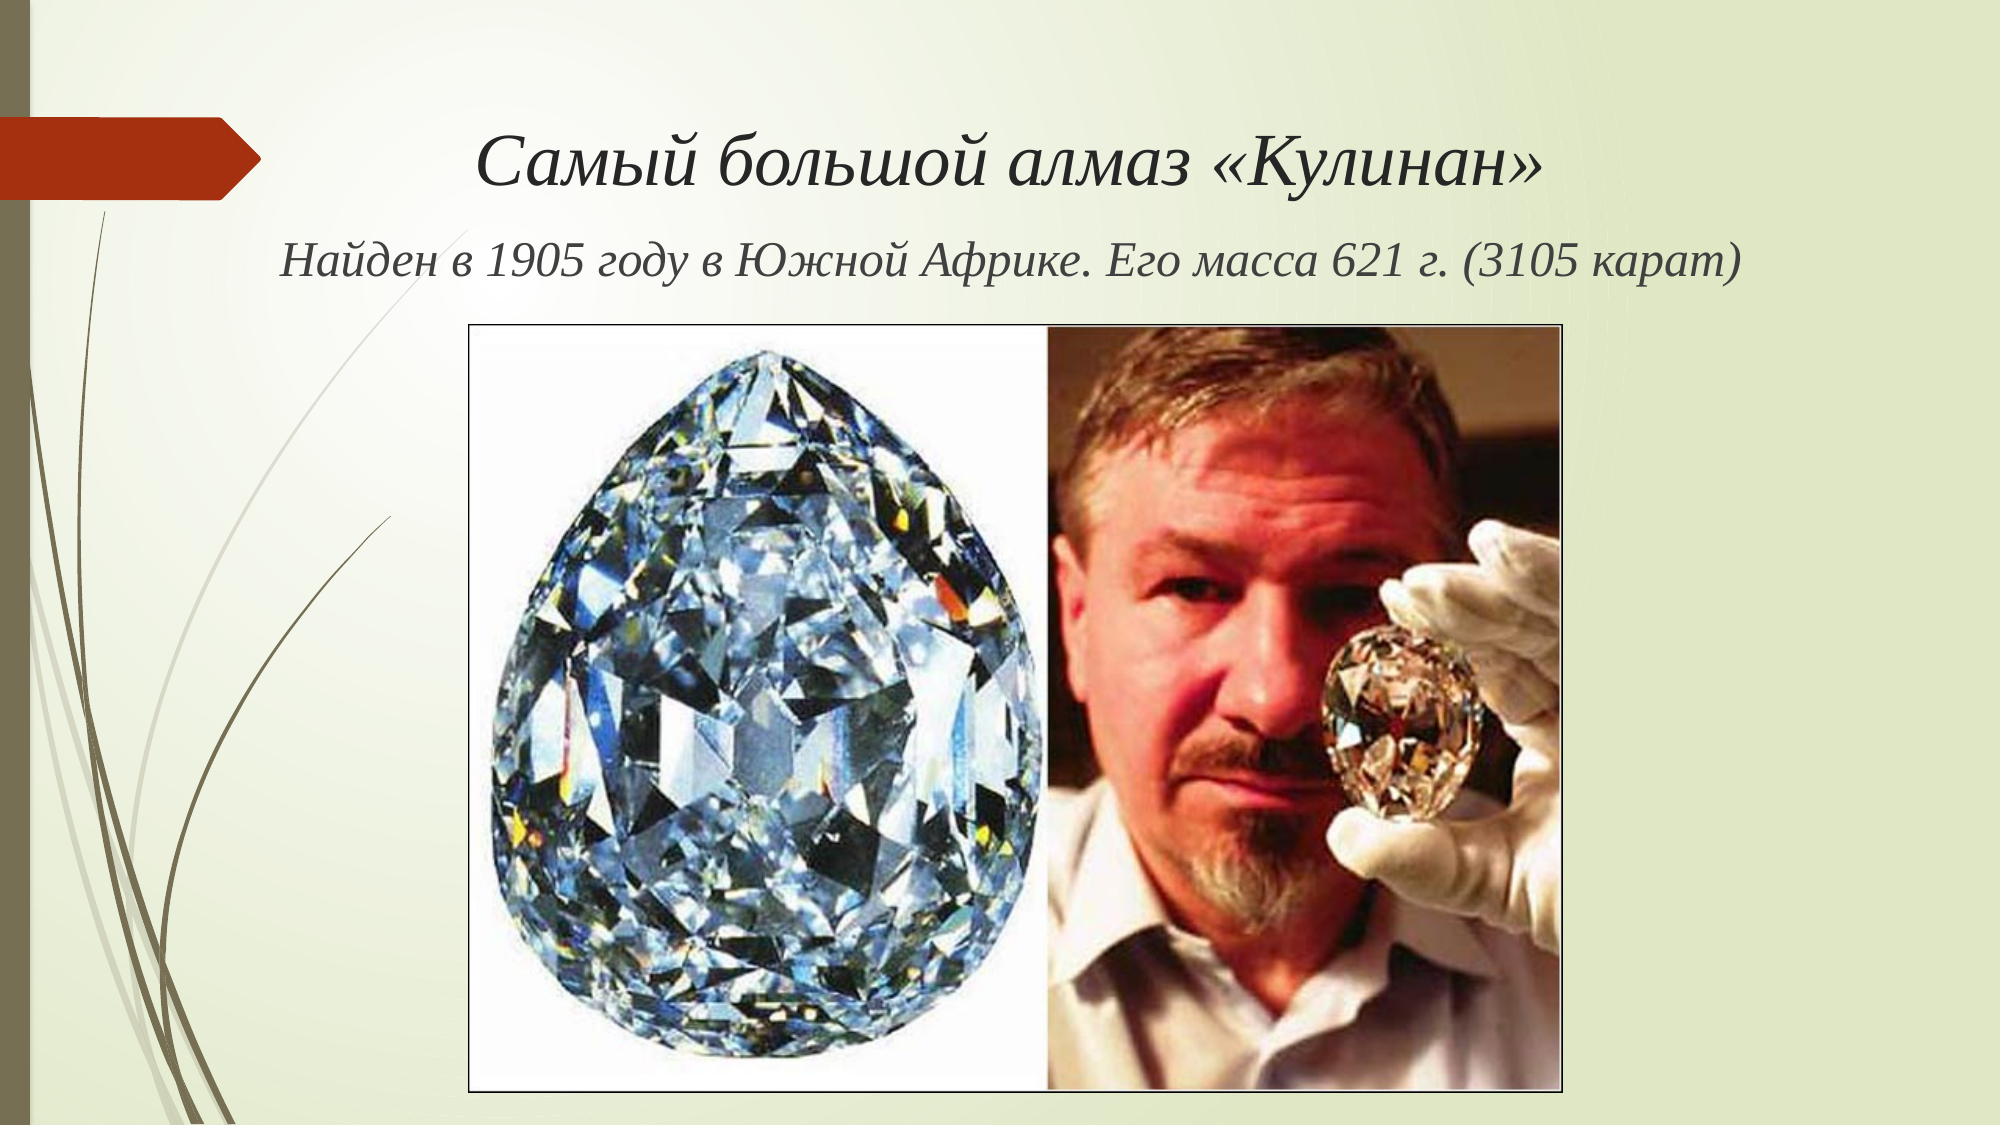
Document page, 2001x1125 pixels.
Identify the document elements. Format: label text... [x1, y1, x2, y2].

title Самый большой алмаз «Кулинан» [459, 102, 1572, 218]
picture [468, 324, 1563, 1094]
list Найден в 1905 году в Южной Африке. Его масса 621 г. (3105 карат) [264, 218, 1767, 325]
